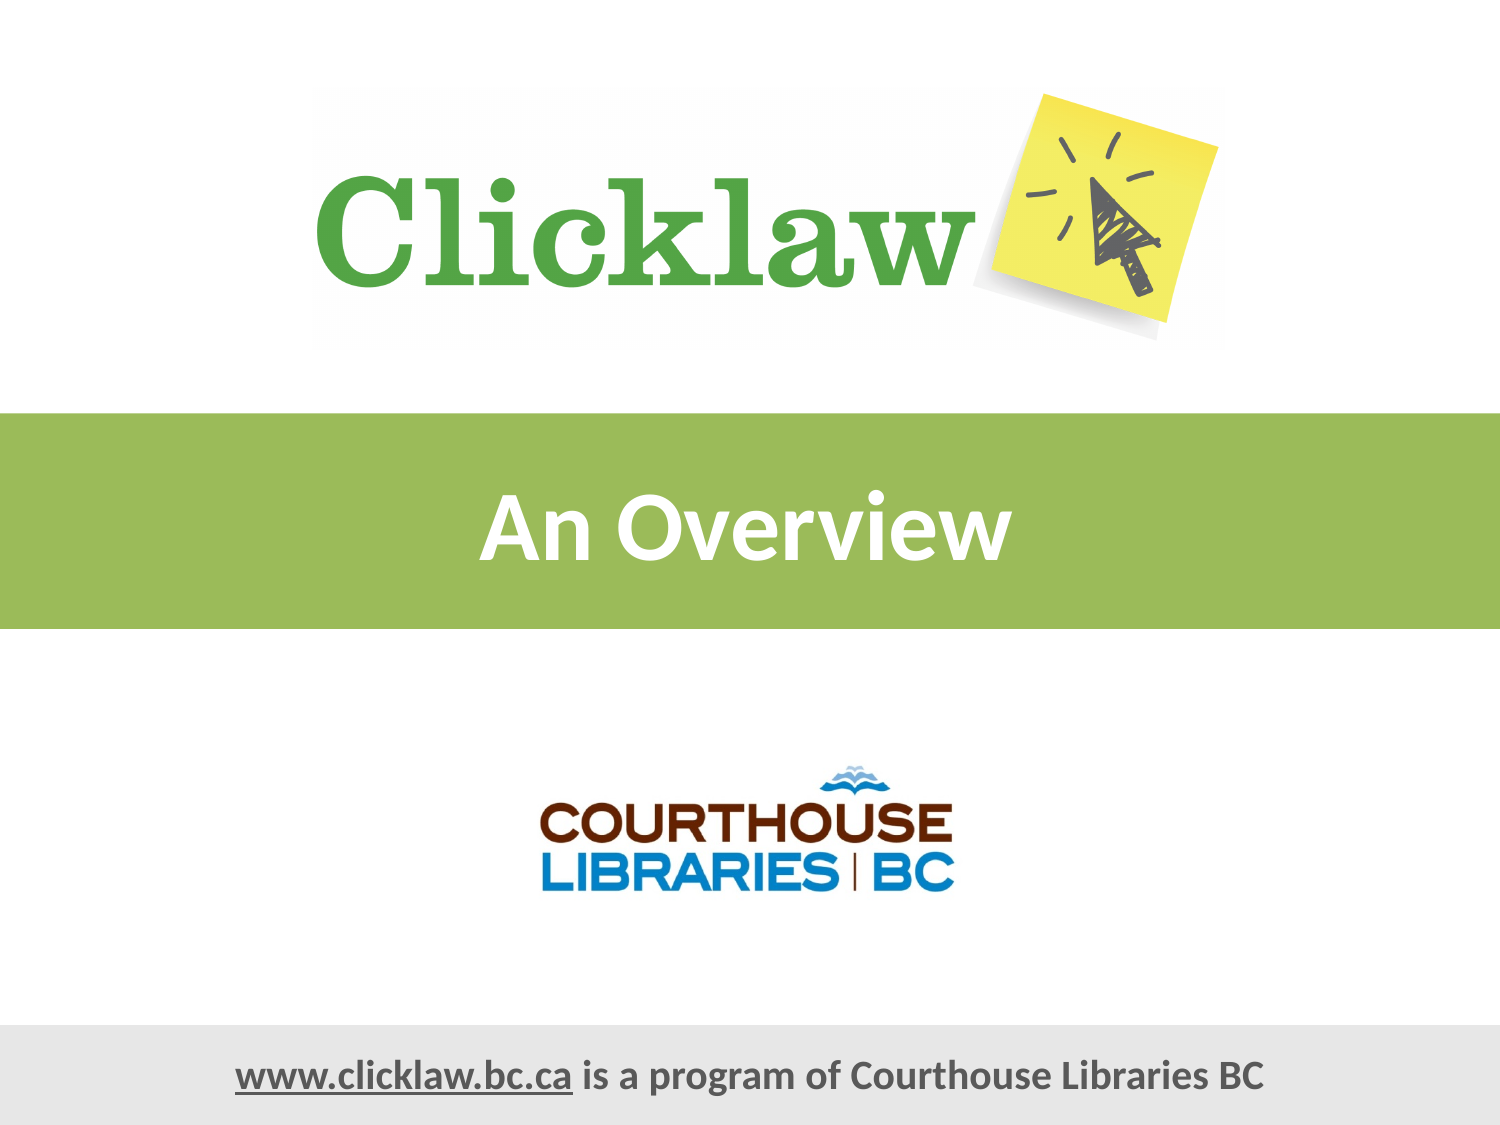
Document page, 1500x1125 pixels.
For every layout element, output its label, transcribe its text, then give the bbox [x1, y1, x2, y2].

picture [484, 724, 1010, 934]
footer www.clicklaw.bc.ca is a program of Courthouse Libraries BC [24, 1042, 1475, 1103]
text_box An Overview [465, 453, 1029, 588]
text_box [0, 411, 1500, 631]
text_box [0, 1023, 1500, 1125]
picture [312, 87, 1226, 350]
